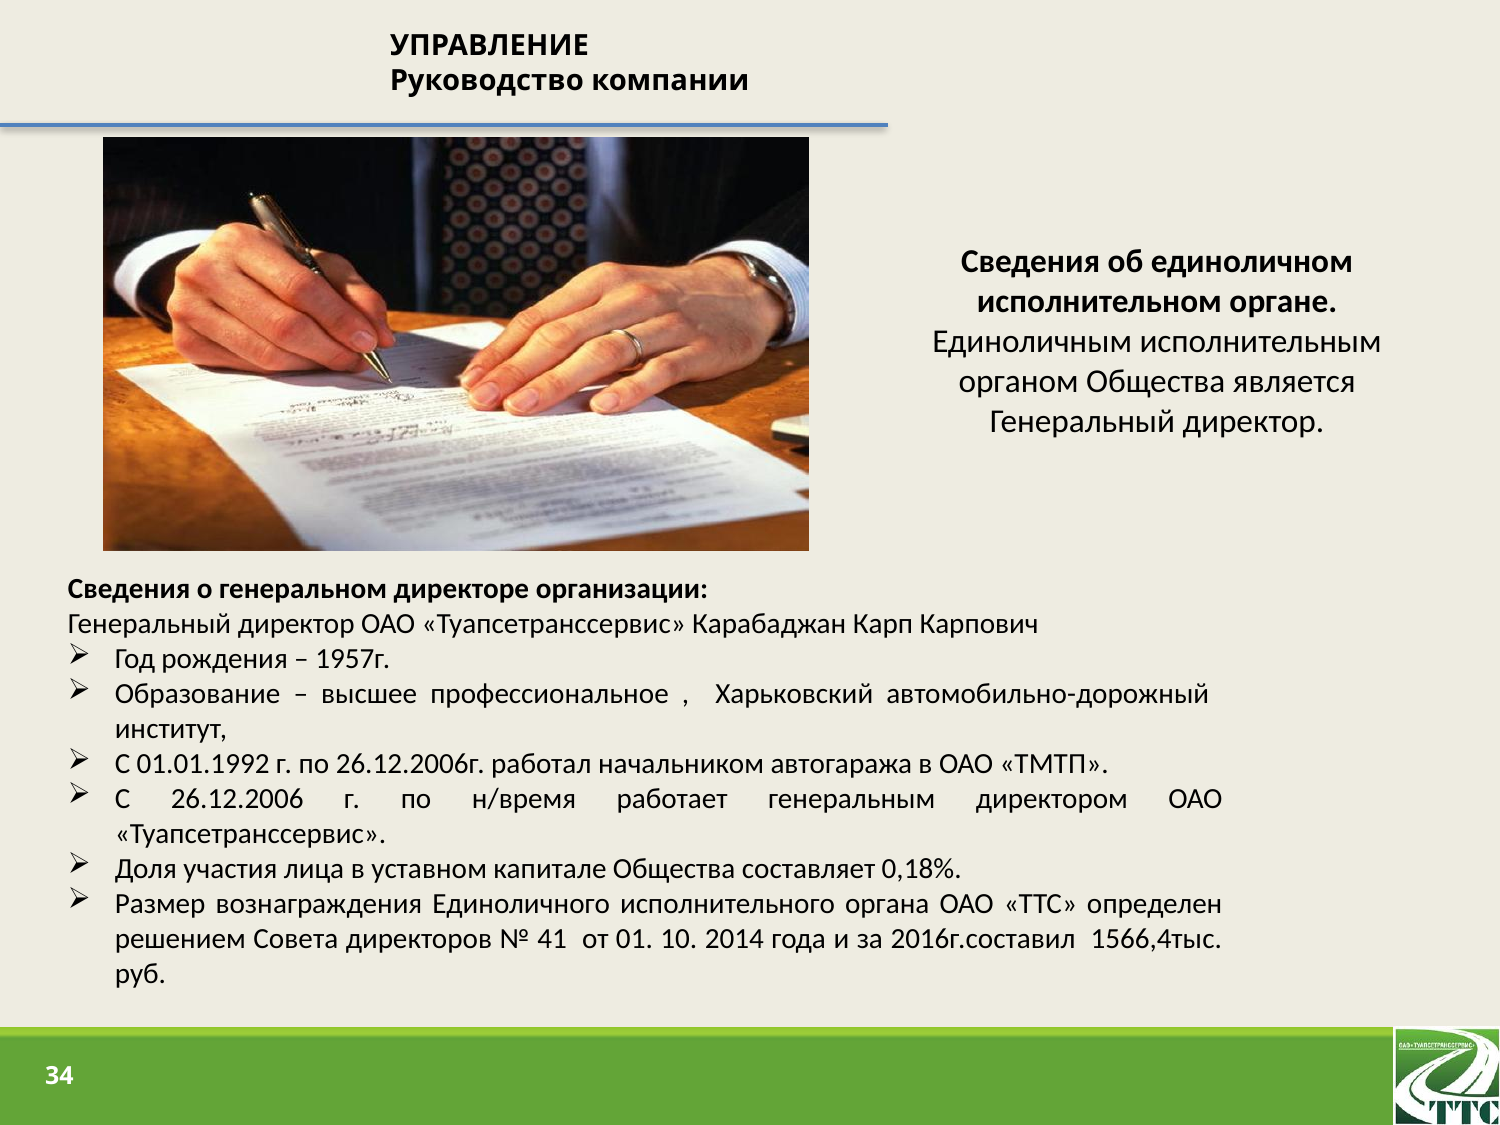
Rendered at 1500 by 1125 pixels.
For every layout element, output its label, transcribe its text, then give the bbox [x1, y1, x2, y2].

text_box Сведения об единоличном исполнительном органе. Единоличным исполнительным органом Общества является Генеральный директор. [866, 230, 1449, 553]
text_box УПРАВЛЕНИЕ Руководство компании [375, 19, 1226, 104]
text_box Сведения о генеральном директоре организации: Генеральный директор ОАО «Туапсетранссервис» Карабаджан Карп Карпович Год рождения – 1957г. Образование – высшее профессиональное , Харьковский автомобильно-дорожный институт, С 01.01.1992 г. по 26.12.2006г. работал начальником автогаража в ОАО «ТМТП». С 26.12.2006 г. по н/время работает генеральным директором ОАО «Туапсетранссервис». Доля участия лица в уставном капитале Общества составляет 0,18%. Размер вознаграждения Единоличного исполнительного органа ОАО «ТТС» определен решением Совета директоров № 41 от 01. 10. 2014 года и за 2016г.составил 1566,4тыс. руб. [51, 560, 1240, 1002]
picture [103, 136, 810, 552]
picture [0, 1026, 1500, 1125]
